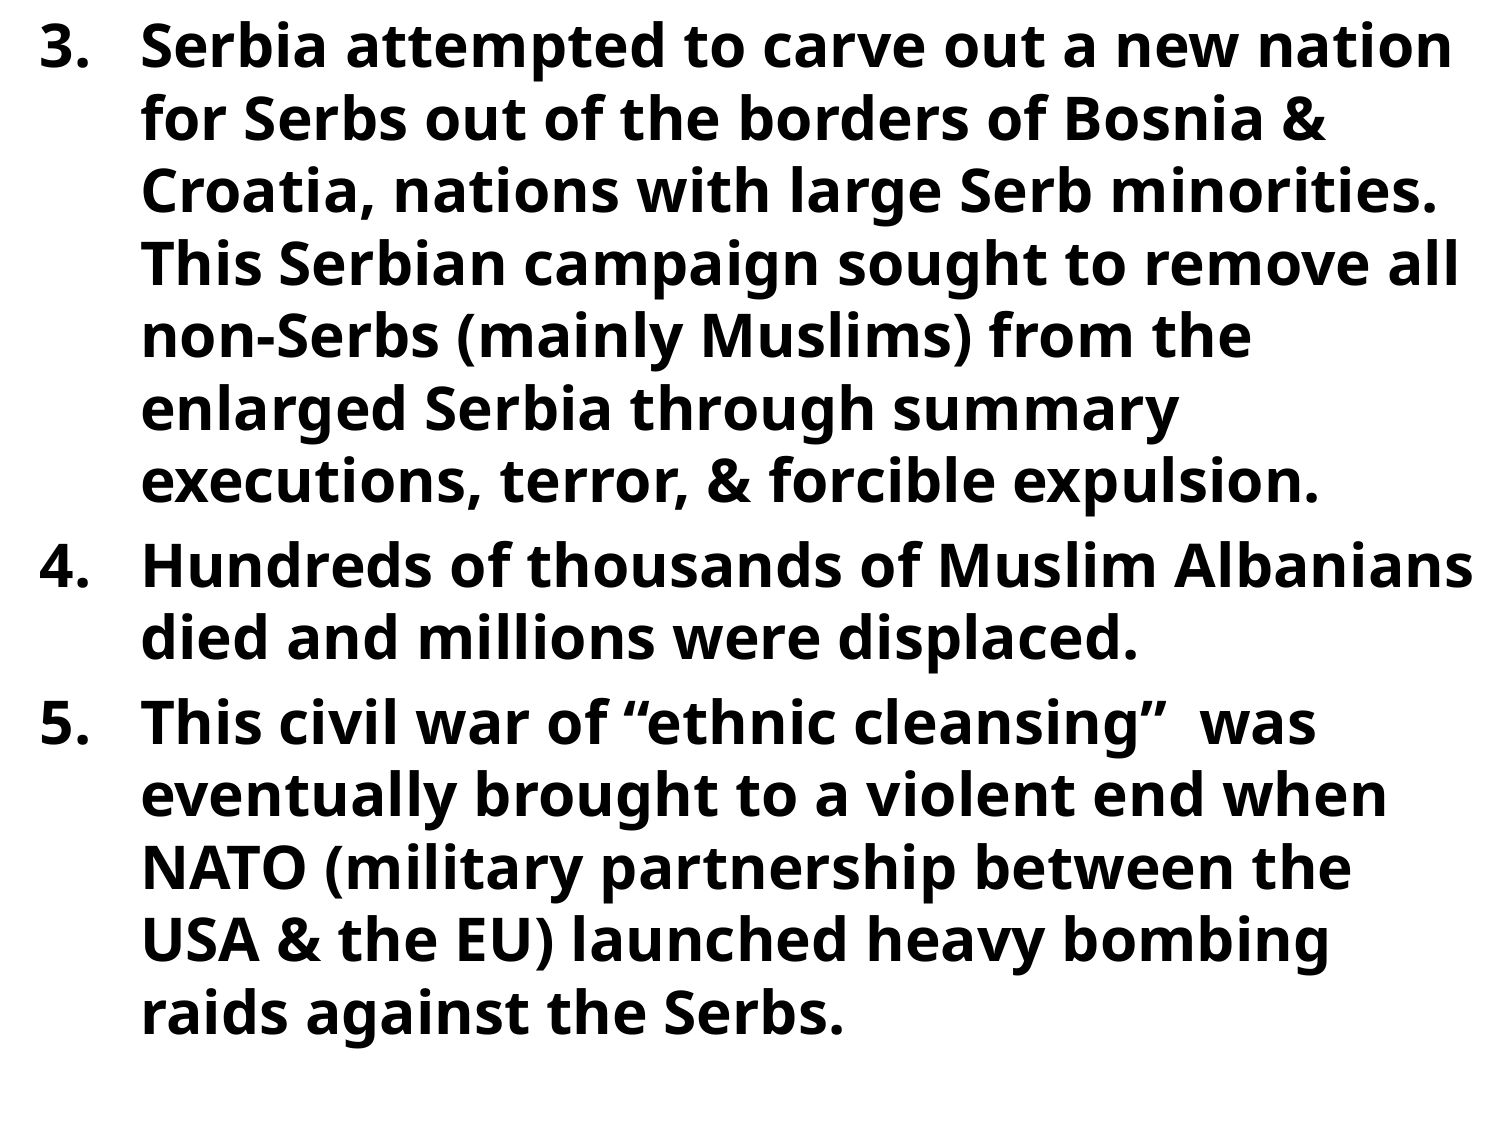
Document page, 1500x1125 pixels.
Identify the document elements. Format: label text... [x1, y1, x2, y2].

list Serbia attempted to carve out a new nation for Serbs out of the borders of Bosnia & Croatia, nations with large Serb minorities. This Serbian campaign sought to remove all non-Serbs (mainly Muslims) from the enlarged Serbia through summary executions, terror, & forcible expulsion. Hundreds of thousands of Muslim Albanians died and millions were displaced. This civil war of “ethnic cleansing” was eventually brought to a violent end when NATO (military partnership between the USA & the EU) launched heavy bombing raids against the Serbs. [24, 0, 1500, 1088]
